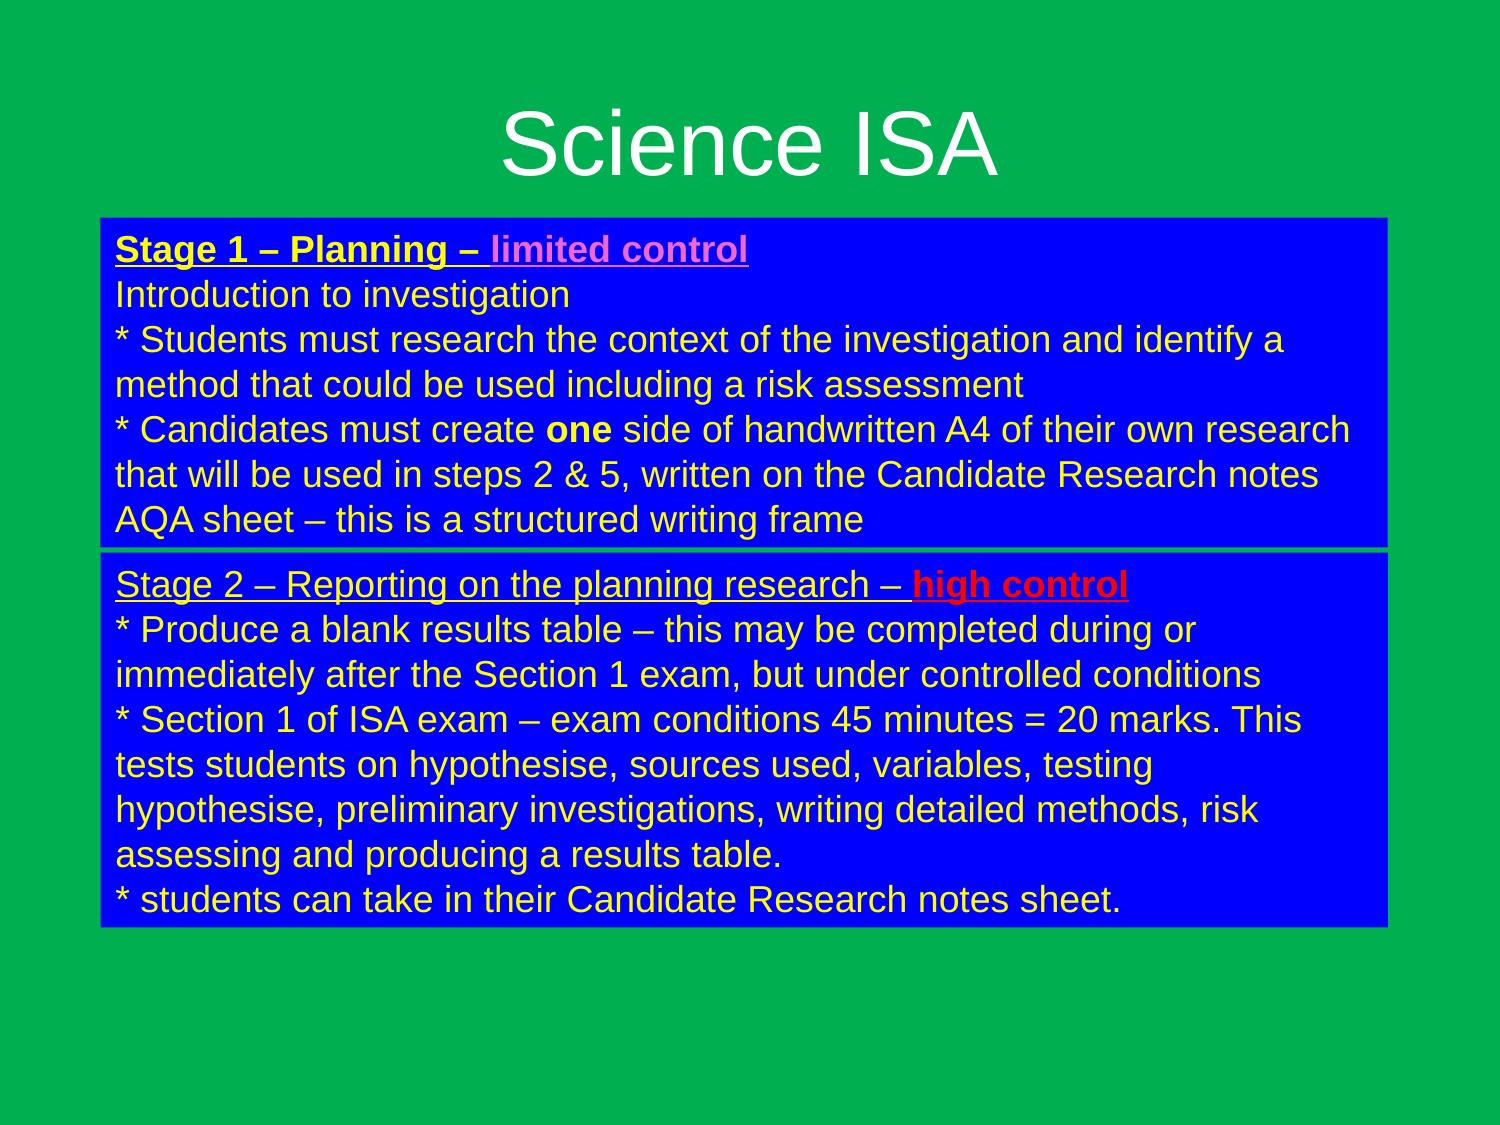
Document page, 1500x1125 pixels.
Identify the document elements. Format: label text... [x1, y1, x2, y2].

text_box Stage 2 – Reporting on the planning research – high control * Produce a blank results table – this may be completed during or immediately after the Section 1 exam, but under controlled conditions * Section 1 of ISA exam – exam conditions 45 minutes = 20 marks. This tests students on hypothesise, sources used, variables, testing hypothesise, preliminary investigations, writing detailed methods, risk assessing and producing a results table. * students can take in their Candidate Research notes sheet. [100, 552, 1388, 928]
text_box Stage 1 – Planning – limited control Introduction to investigation * Students must research the context of the investigation and identify a method that could be used including a risk assessment * Candidates must create one side of handwritten A4 of their own research that will be used in steps 2 & 5, written on the Candidate Research notes AQA sheet – this is a structured writing frame [100, 217, 1388, 548]
title Science ISA [75, 45, 1425, 233]
